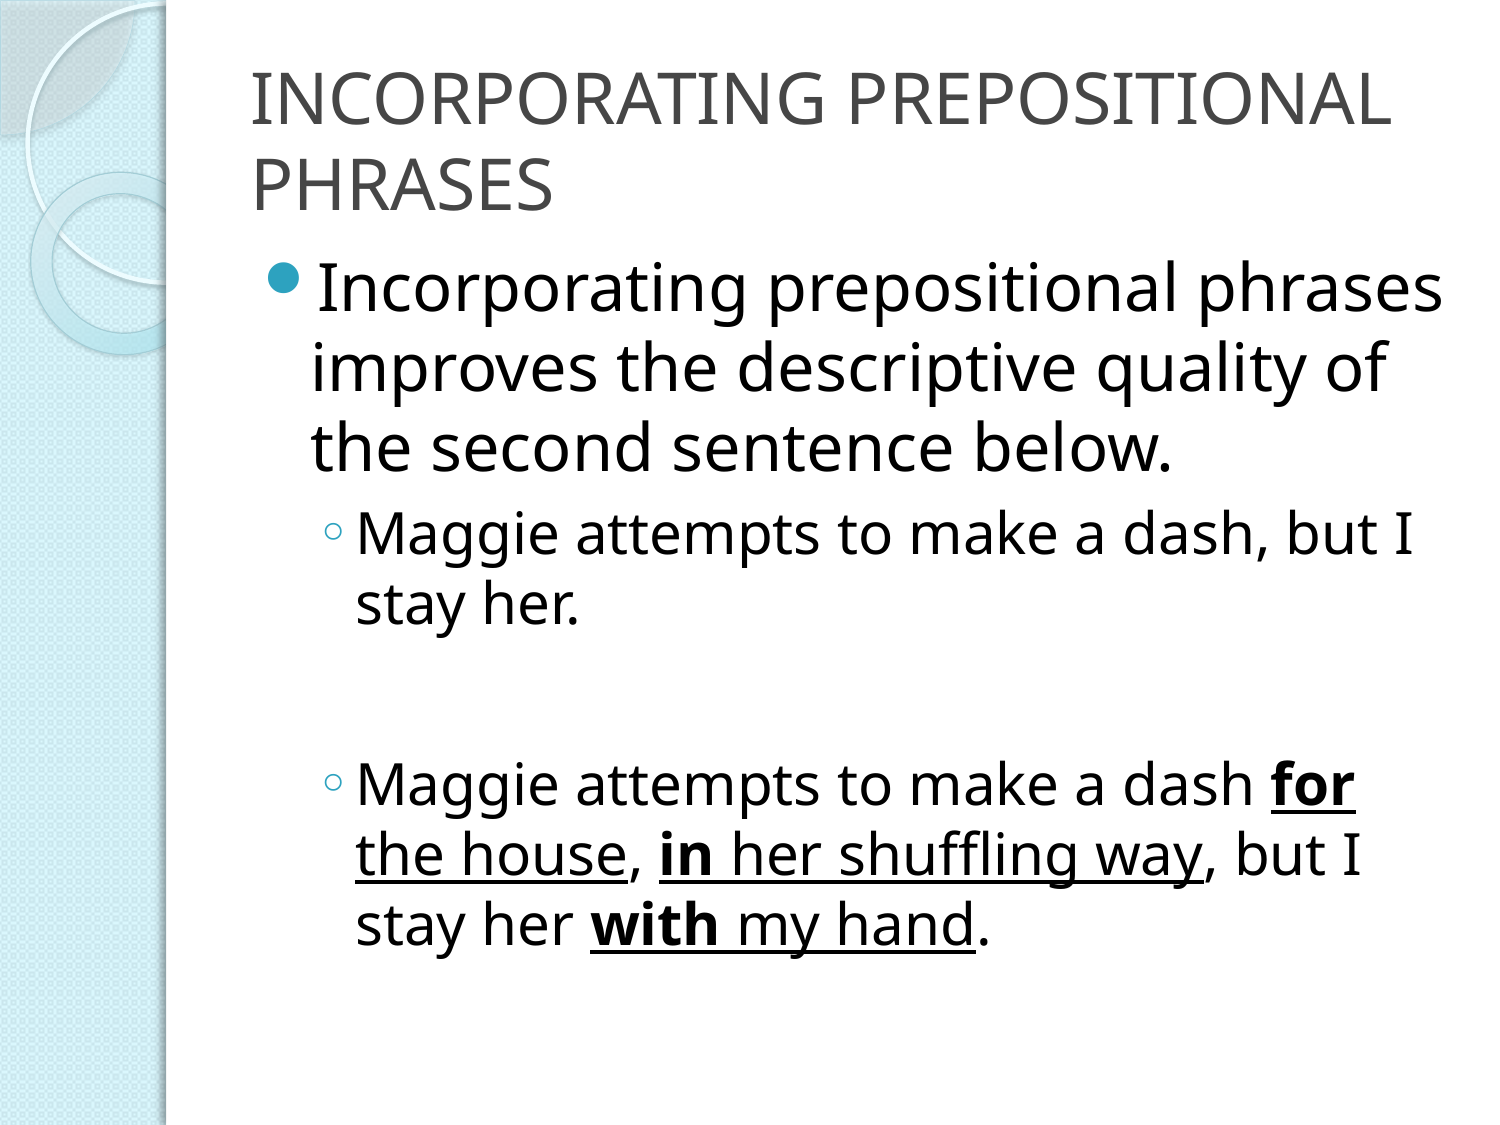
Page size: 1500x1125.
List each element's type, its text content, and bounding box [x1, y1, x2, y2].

list Incorporating prepositional phrases improves the descriptive quality of the second sentence below. Maggie attempts to make a dash, but I stay her. Maggie attempts to make a dash for the house, in her shuffling way, but I stay her with my hand. [235, 237, 1466, 1025]
title INCORPORATING PREPOSITIONAL PHRASES [235, 45, 1466, 233]
